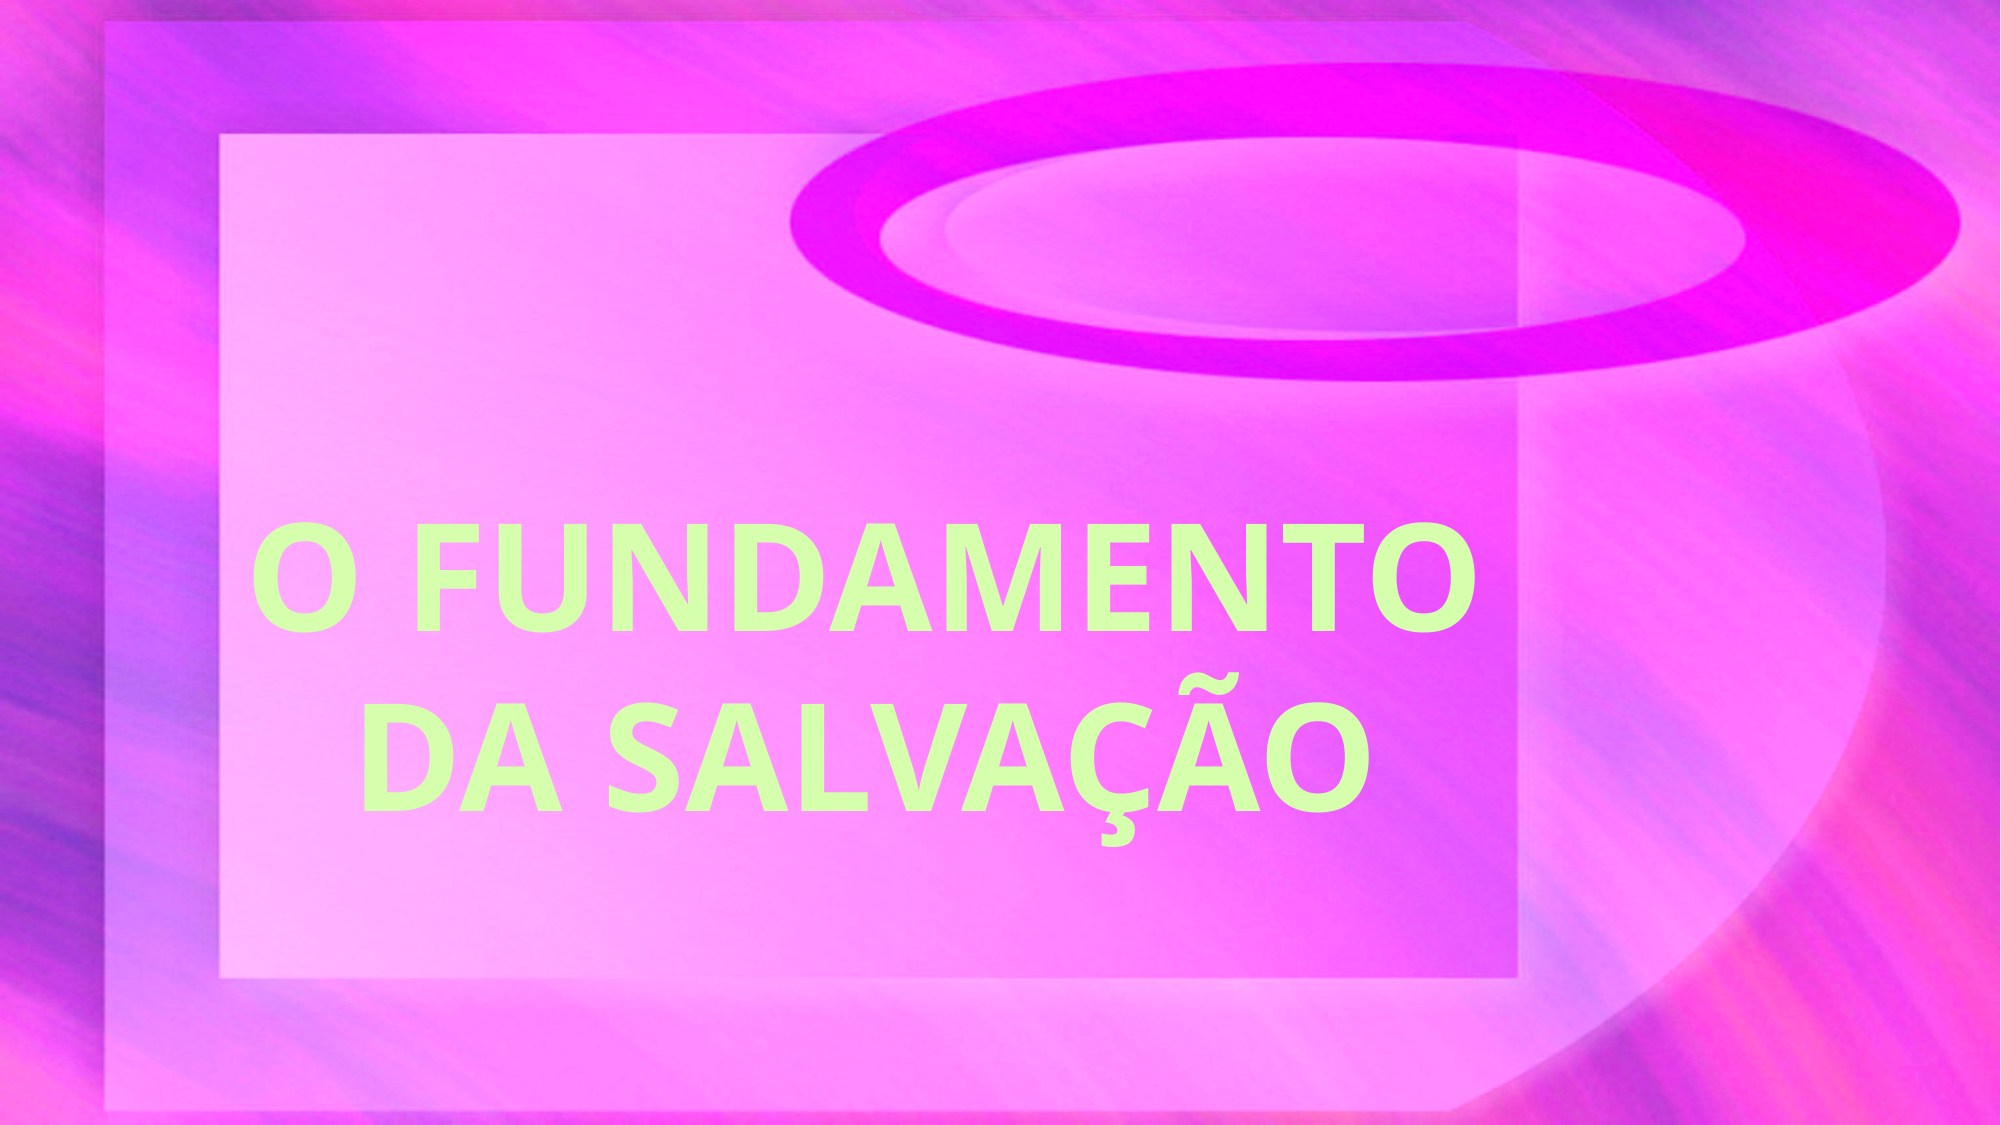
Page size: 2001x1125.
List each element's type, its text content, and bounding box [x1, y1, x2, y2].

text_box O FUNDAMENTO DA SALVAÇÃO [217, 473, 1513, 849]
picture [0, 0, 2001, 1125]
